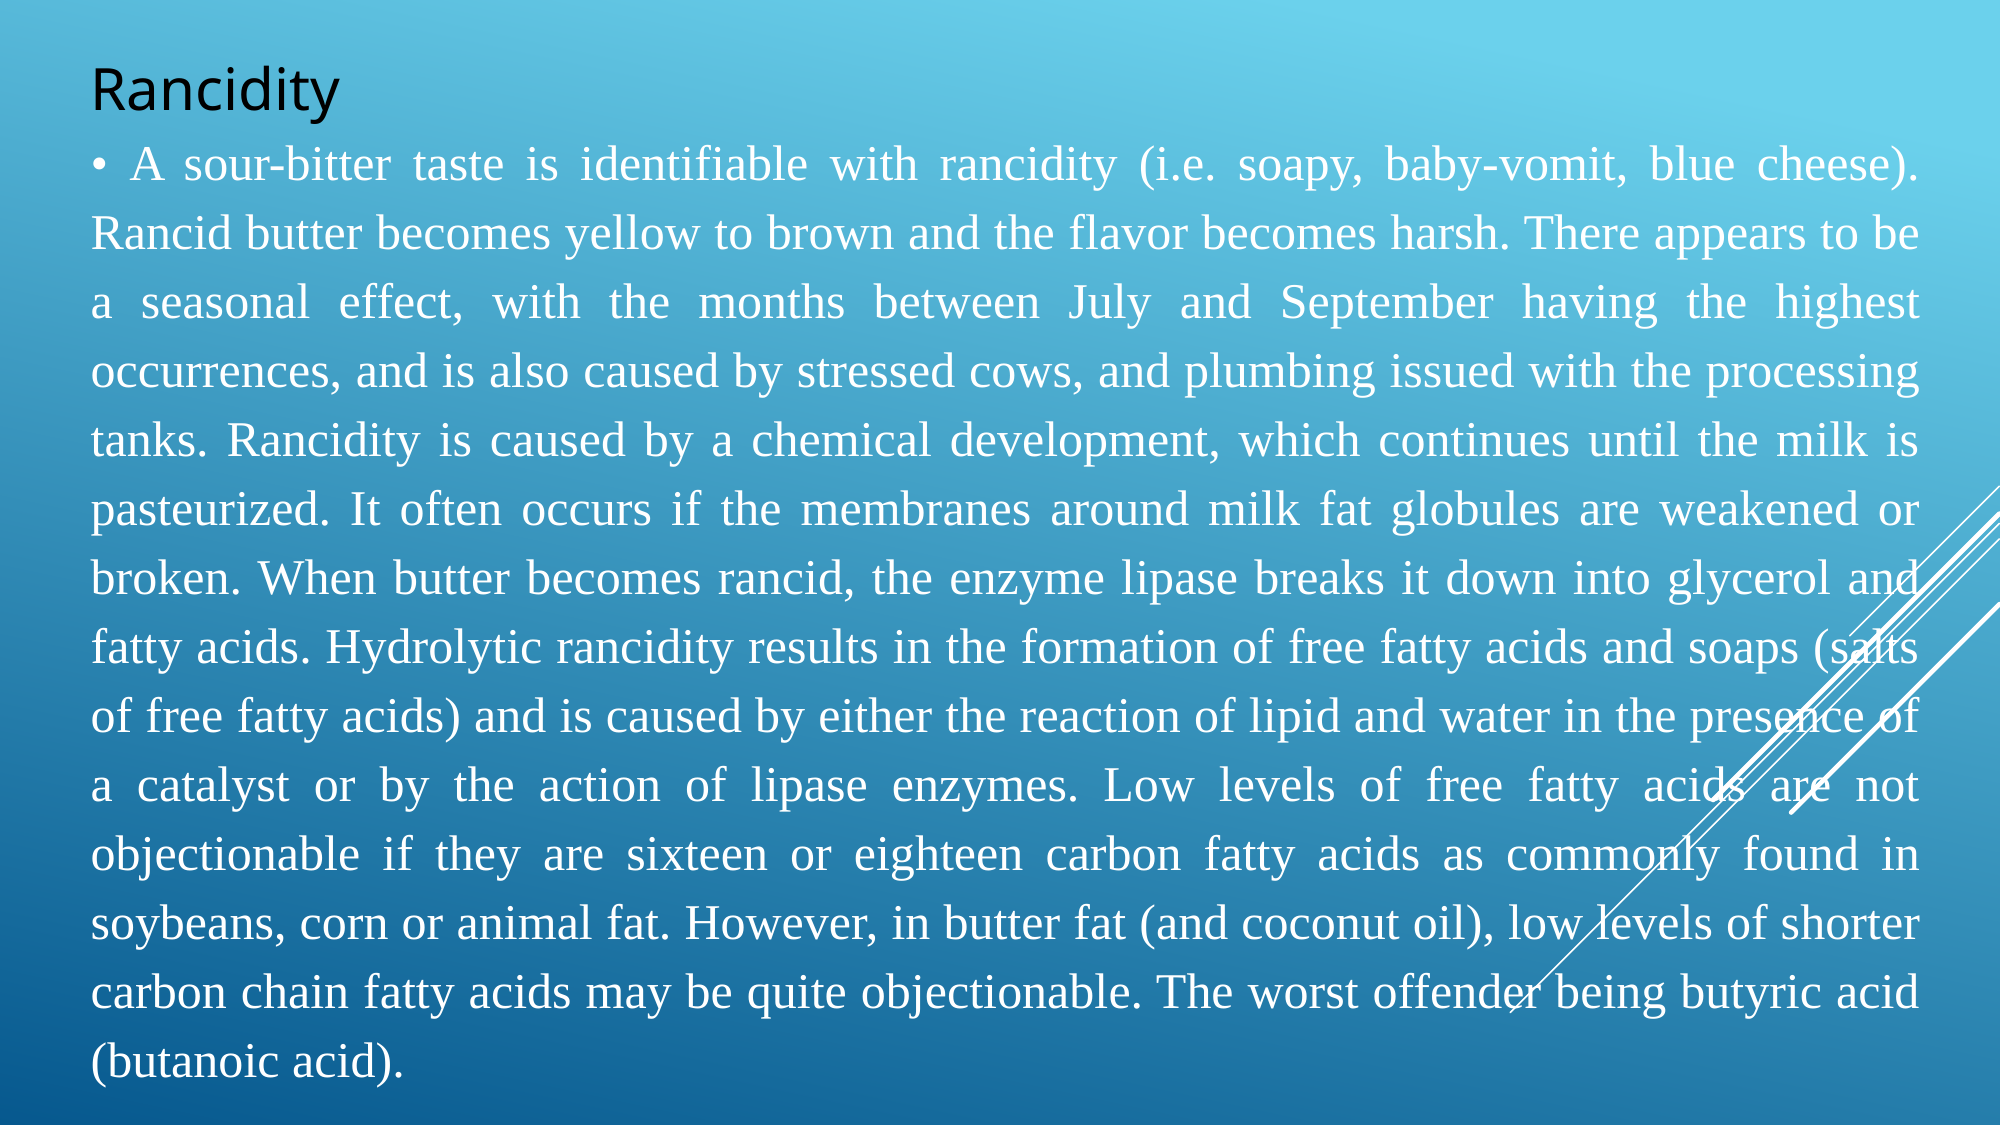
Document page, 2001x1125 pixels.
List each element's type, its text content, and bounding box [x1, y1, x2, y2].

text_box Rancidity • A sour-bitter taste is identifiable with rancidity (i.e. soapy, baby-vomit, blue cheese). Rancid butter becomes yellow to brown and the flavor becomes harsh. There appears to be a seasonal effect, with the months between July and September having the highest occurrences, and is also caused by stressed cows, and plumbing issued with the processing tanks. Rancidity is caused by a chemical development, which continues until the milk is pasteurized. It often occurs if the membranes around milk fat globules are weakened or broken. When butter becomes rancid, the enzyme lipase breaks it down into glycerol and fatty acids. Hydrolytic rancidity results in the formation of free fatty acids and soaps (salts of free fatty acids) and is caused by either the reaction of lipid and water in the presence of a catalyst or by the action of lipase enzymes. Low levels of free fatty acids are not objectionable if they are sixteen or eighteen carbon fatty acids as commonly found in soybeans, corn or animal fat. However, in butter fat (and coconut oil), low levels of shorter carbon chain fatty acids may be quite objectionable. The worst offender being butyric acid (butanoic acid). [75, 33, 1937, 1095]
